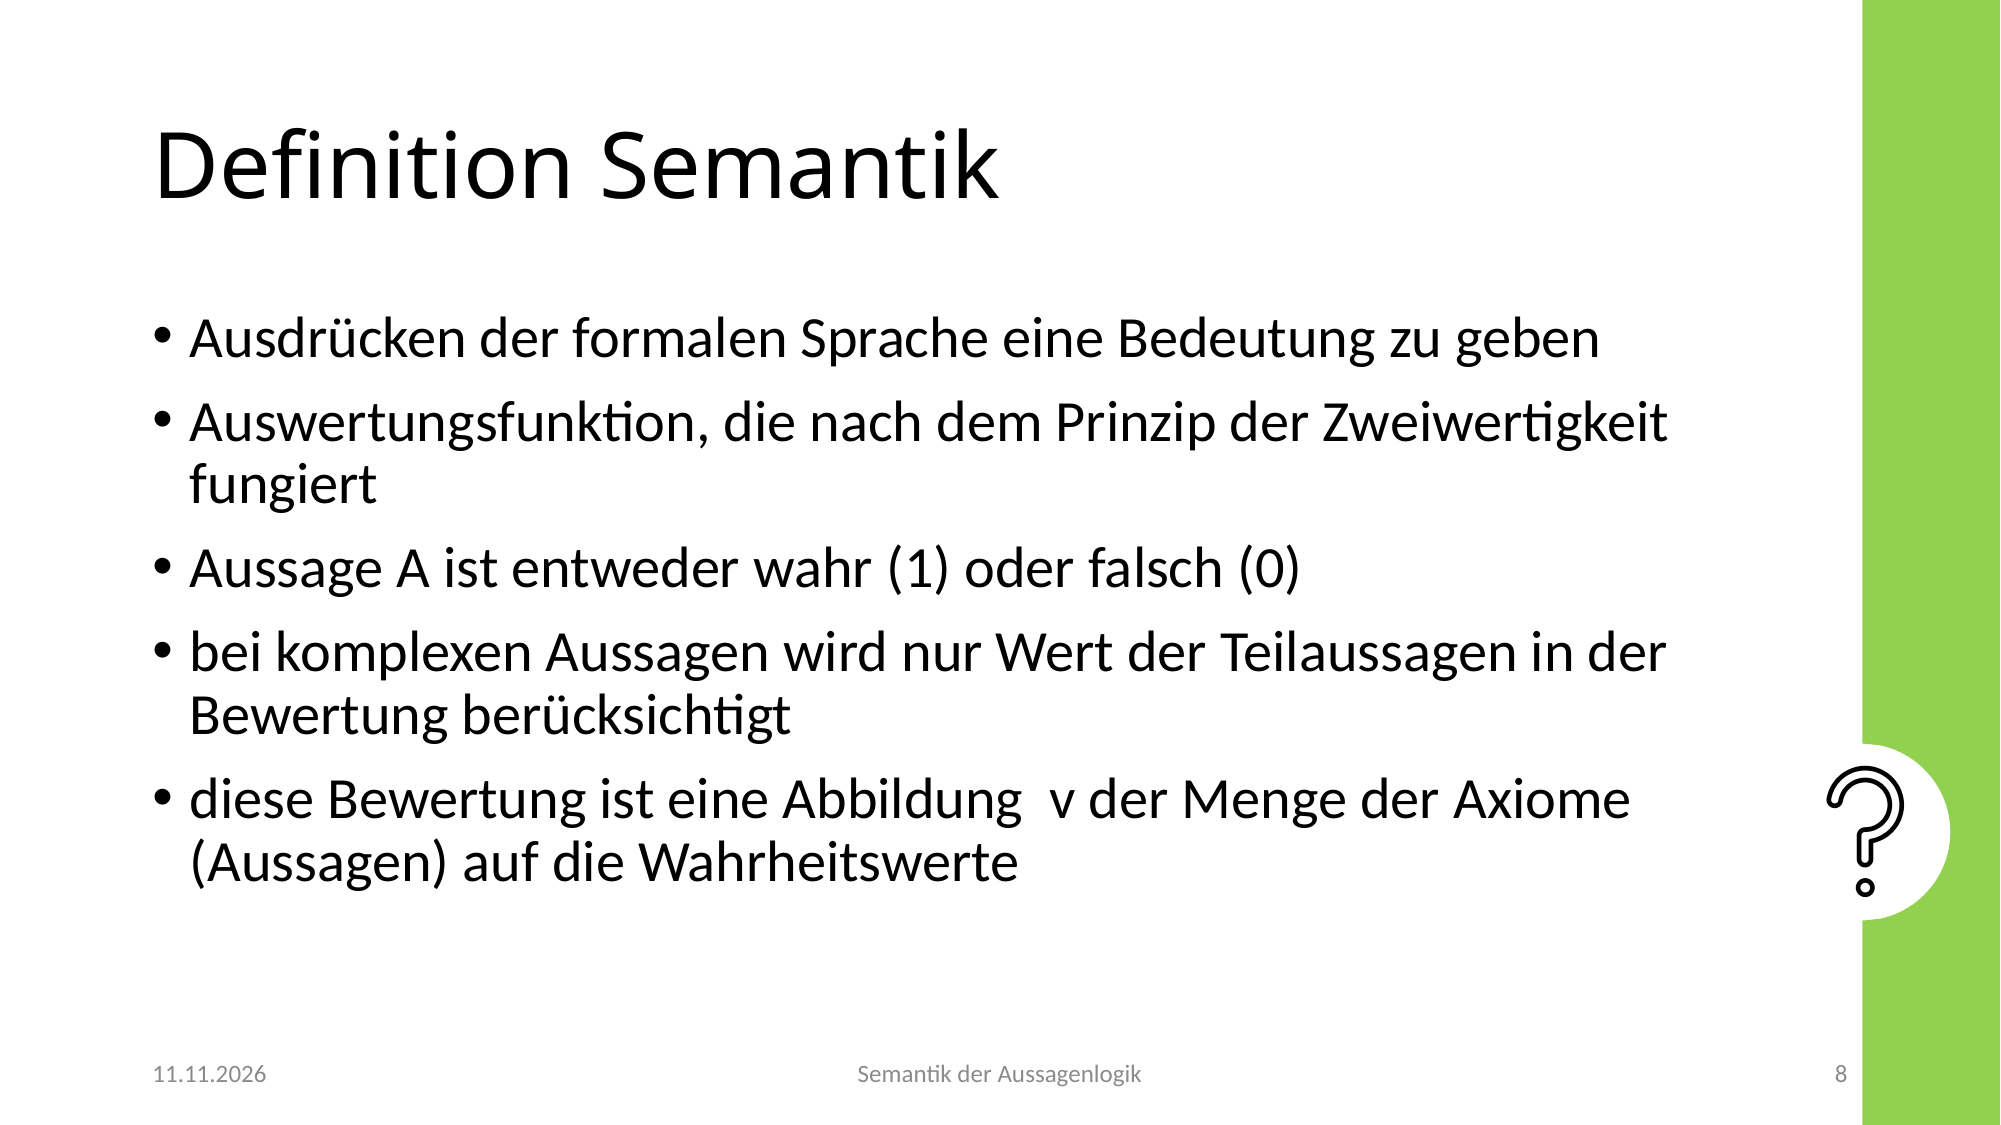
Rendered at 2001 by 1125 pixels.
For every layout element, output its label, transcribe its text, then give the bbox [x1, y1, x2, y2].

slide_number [137, 1042, 588, 1103]
title Definition Semantik [137, 59, 1863, 278]
slide_number 8 [1412, 1042, 1863, 1103]
footer Semantik der Aussagenlogik [662, 1042, 1338, 1103]
picture [1779, 747, 1951, 919]
text_box [1861, 0, 2000, 1125]
list Ausdrücken der formalen Sprache eine Bedeutung zu geben Auswertungsfunktion, die nach dem Prinzip der Zweiwertigkeit fungiert Aussage A ist entweder wahr (1) oder falsch (0) bei komplexen Aussagen wird nur Wert der Teilaussagen in der Bewertung berücksichtigt diese Bewertung ist eine Abbildung v der Menge der Axiome (Aussagen) auf die Wahrheitswerte [137, 299, 1863, 1014]
